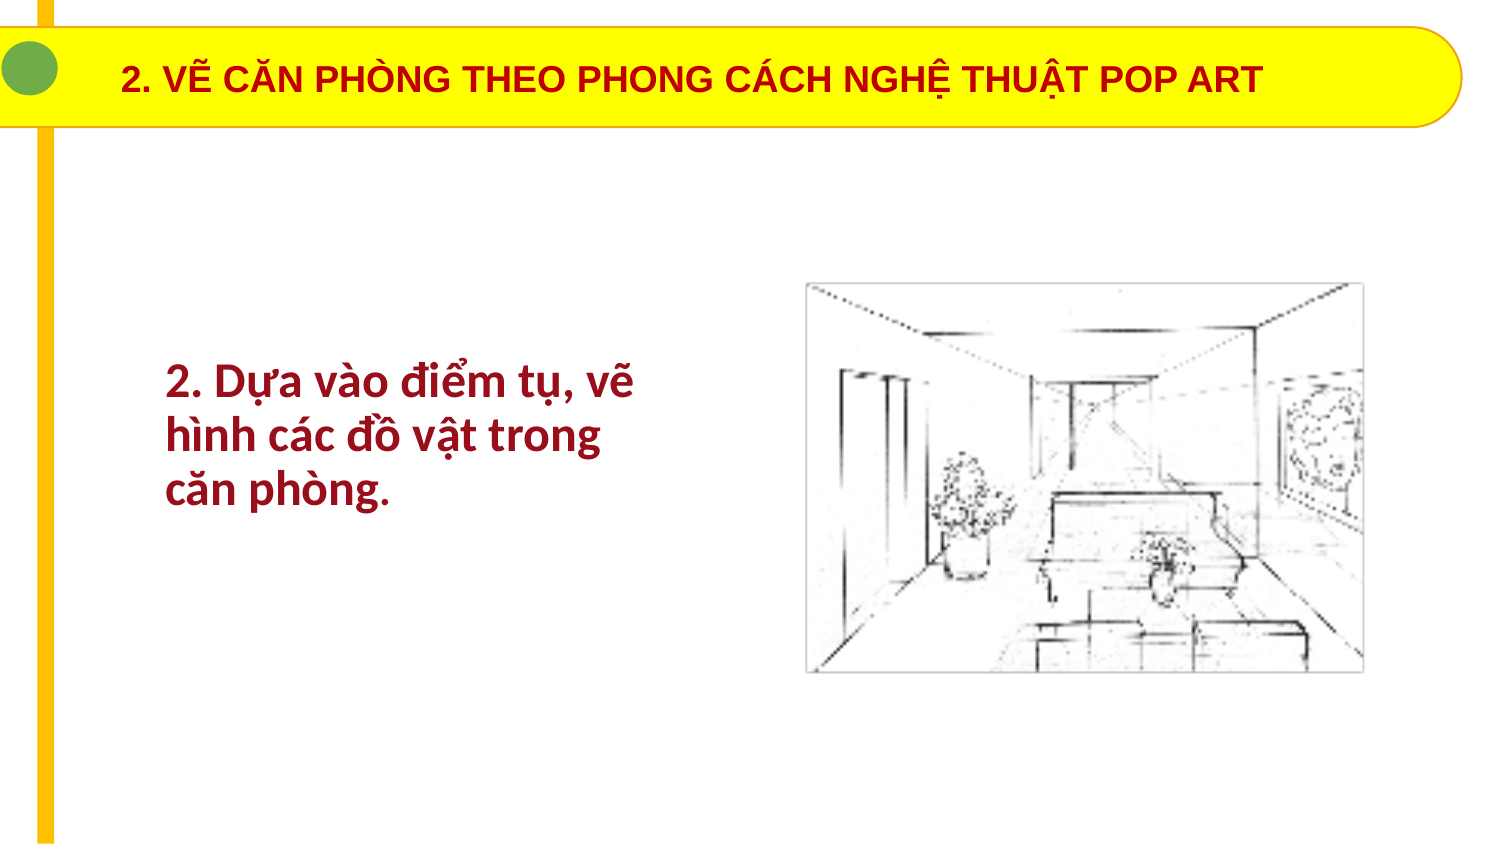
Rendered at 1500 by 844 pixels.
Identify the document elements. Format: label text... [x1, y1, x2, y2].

text_box 2. VẼ CĂN PHÒNG THEO PHONG CÁCH NGHỆ THUẬT POP ART [0, 27, 1462, 128]
picture [795, 272, 1390, 699]
text_box [37, 128, 55, 844]
list 2. Dựa vào điểm tụ, vẽ hình các đồ vật trong căn phòng. [150, 346, 669, 583]
text_box [37, 0, 55, 27]
text_box [1, 41, 58, 96]
